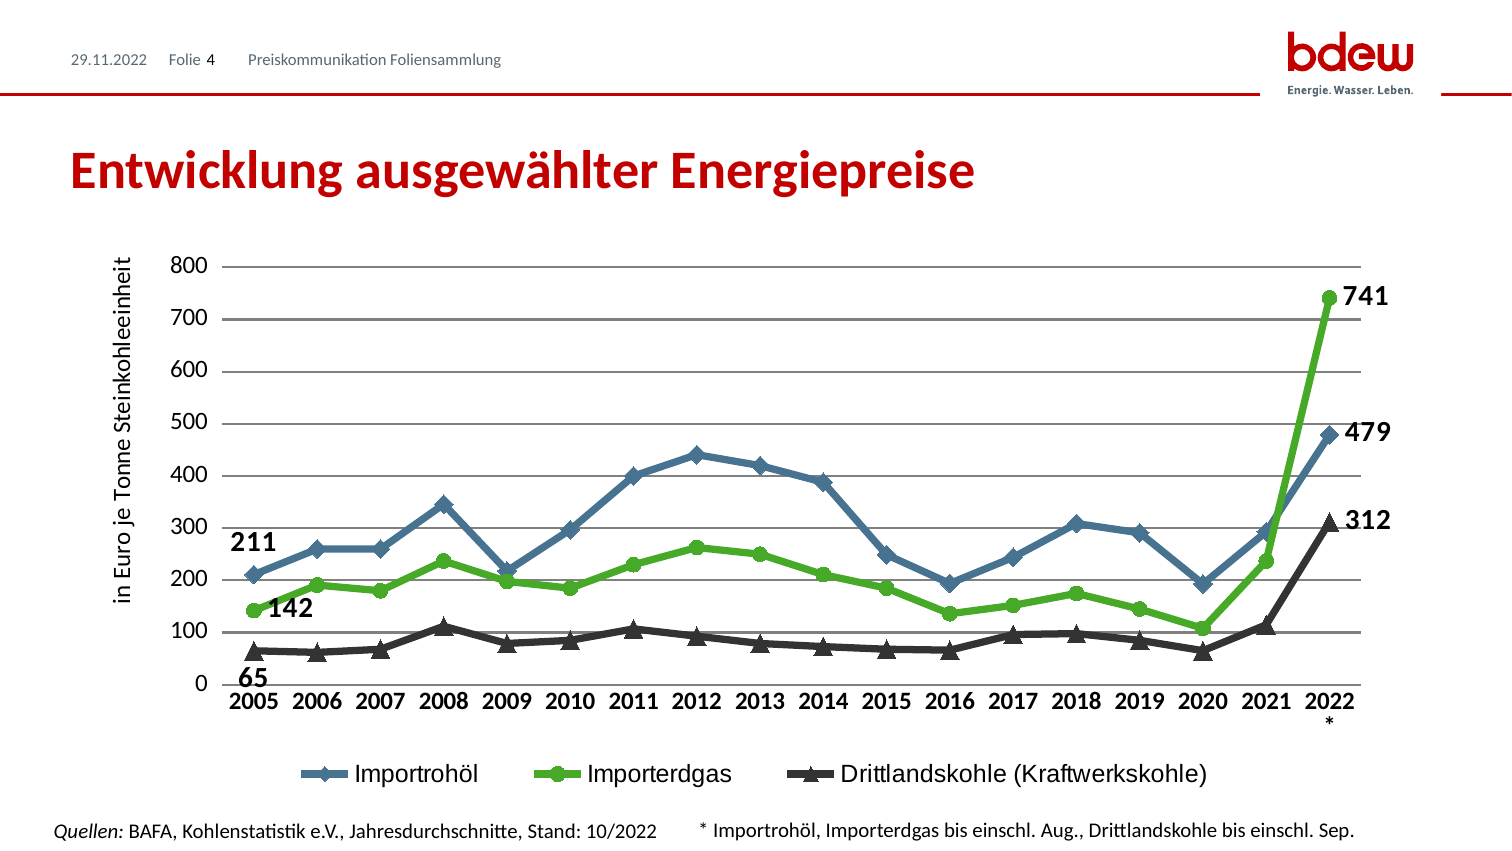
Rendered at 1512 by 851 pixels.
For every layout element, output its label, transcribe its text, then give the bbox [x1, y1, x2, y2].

chart [76, 251, 1441, 807]
title Entwicklung ausgewählter Energiepreise [70, 141, 1441, 249]
text_box Quellen: BAFA, Kohlenstatistik e.V., Jahresdurchschnitte, Stand: 10/2022 [53, 817, 672, 850]
footer Preiskommunikation Foliensammlung [236, 47, 1099, 71]
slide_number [70, 47, 154, 71]
text_box * Importrohöl, Importerdgas bis einschl. Aug., Drittlandskohle bis einschl. Sep. [697, 816, 1371, 850]
slide_number 4 [200, 47, 236, 71]
